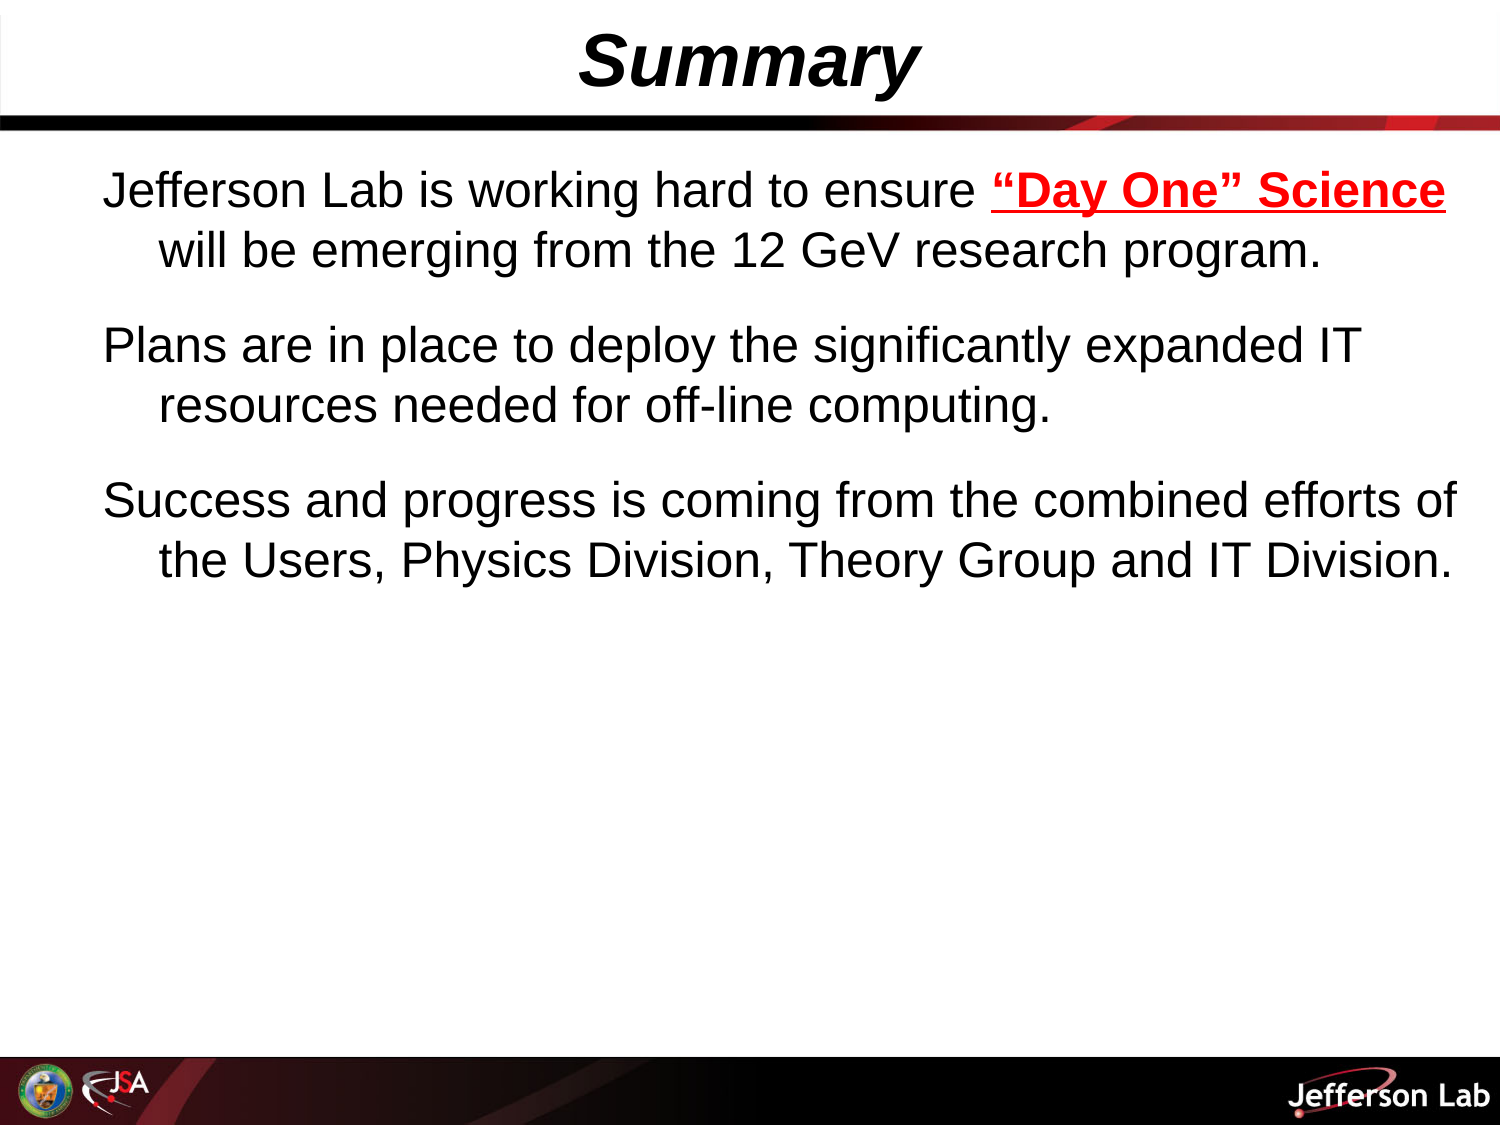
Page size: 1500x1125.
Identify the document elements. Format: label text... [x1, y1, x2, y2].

picture [0, 113, 1500, 1125]
title Summary [0, 0, 1500, 113]
list Jefferson Lab is working hard to ensure “Day One” Science will be emerging from the 12 GeV research program. Plans are in place to deploy the significantly expanded IT resources needed for off-line computing. Success and progress is coming from the combined efforts of the Users, Physics Division, Theory Group and IT Division. [87, 149, 1476, 1038]
